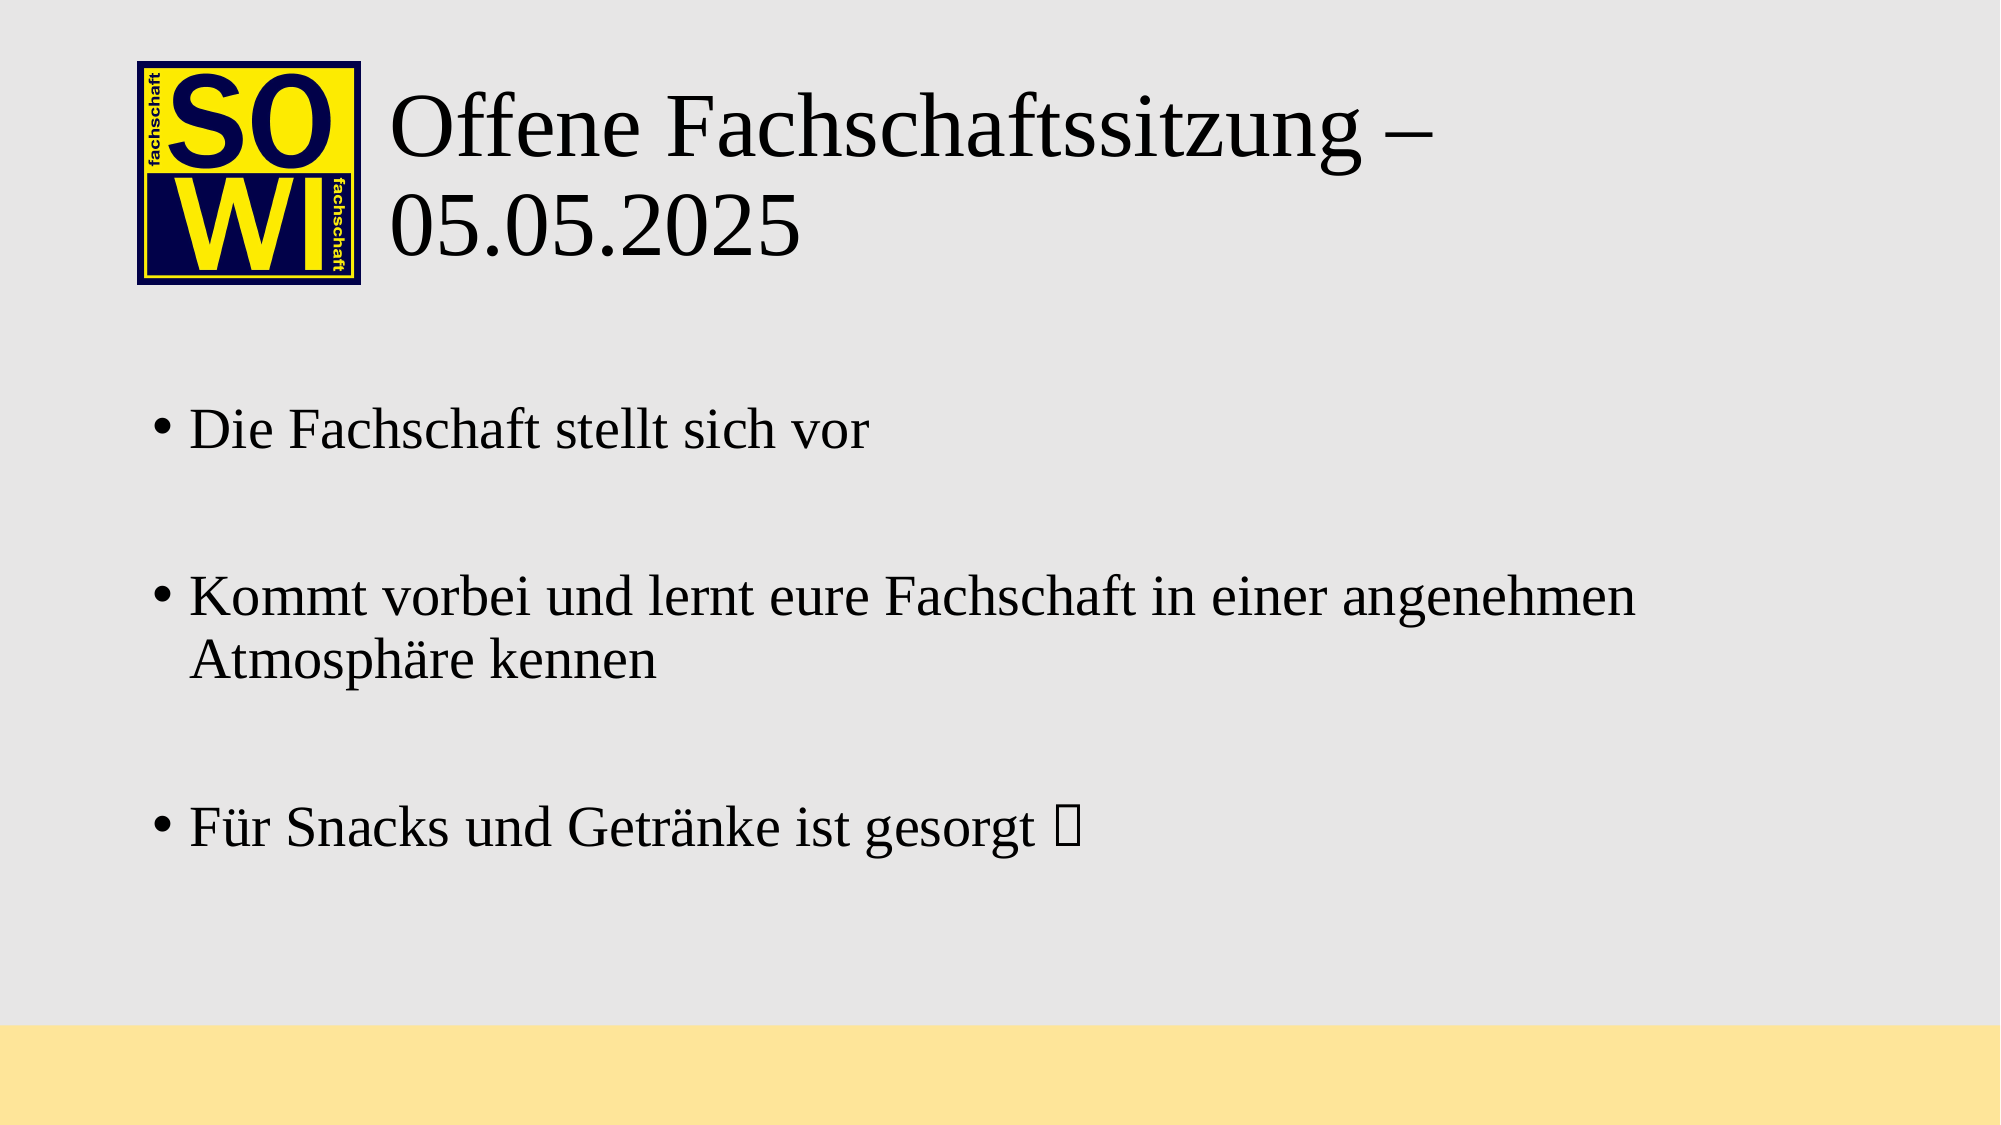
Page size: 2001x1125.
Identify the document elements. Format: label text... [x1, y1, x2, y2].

list Die Fachschaft stellt sich vor Kommt vorbei und lernt eure Fachschaft in einer angenehmen Atmosphäre kennen Für Snacks und Getränke ist gesorgt  [137, 299, 1863, 1014]
picture [137, 61, 361, 285]
title Offene Fachschaftssitzung – 05.05.2025 [374, 67, 1863, 285]
